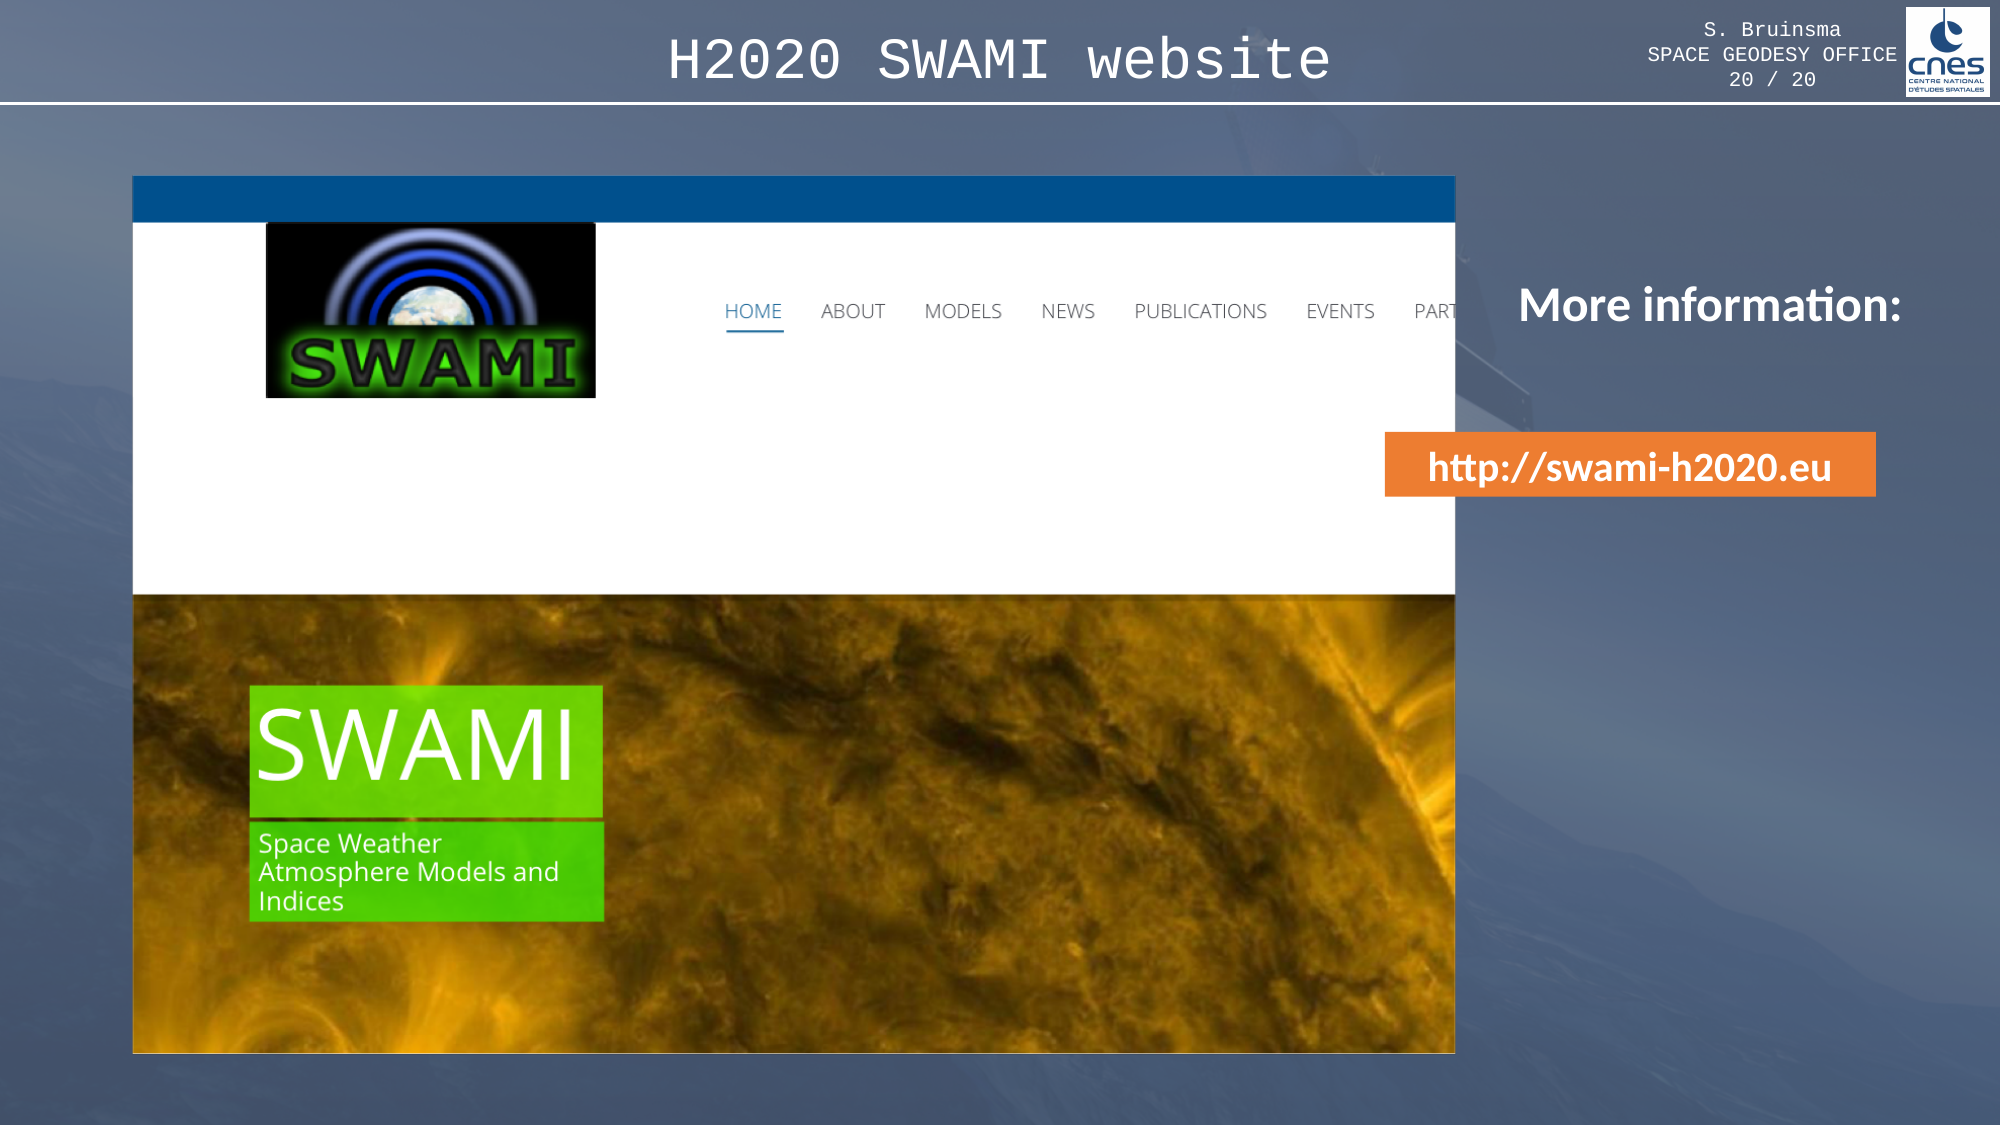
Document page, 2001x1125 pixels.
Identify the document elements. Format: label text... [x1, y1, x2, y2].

picture [1906, 7, 1990, 97]
text_box H2020 SWAMI website [224, 13, 1632, 98]
text_box S. Bruinsma Space Geodesy Office 20 / 20 [1632, 8, 1913, 99]
text_box http://swami-h2020.eu [1485, 431, 1876, 497]
text_box More information: [1503, 264, 1959, 340]
picture [103, 144, 1485, 1121]
